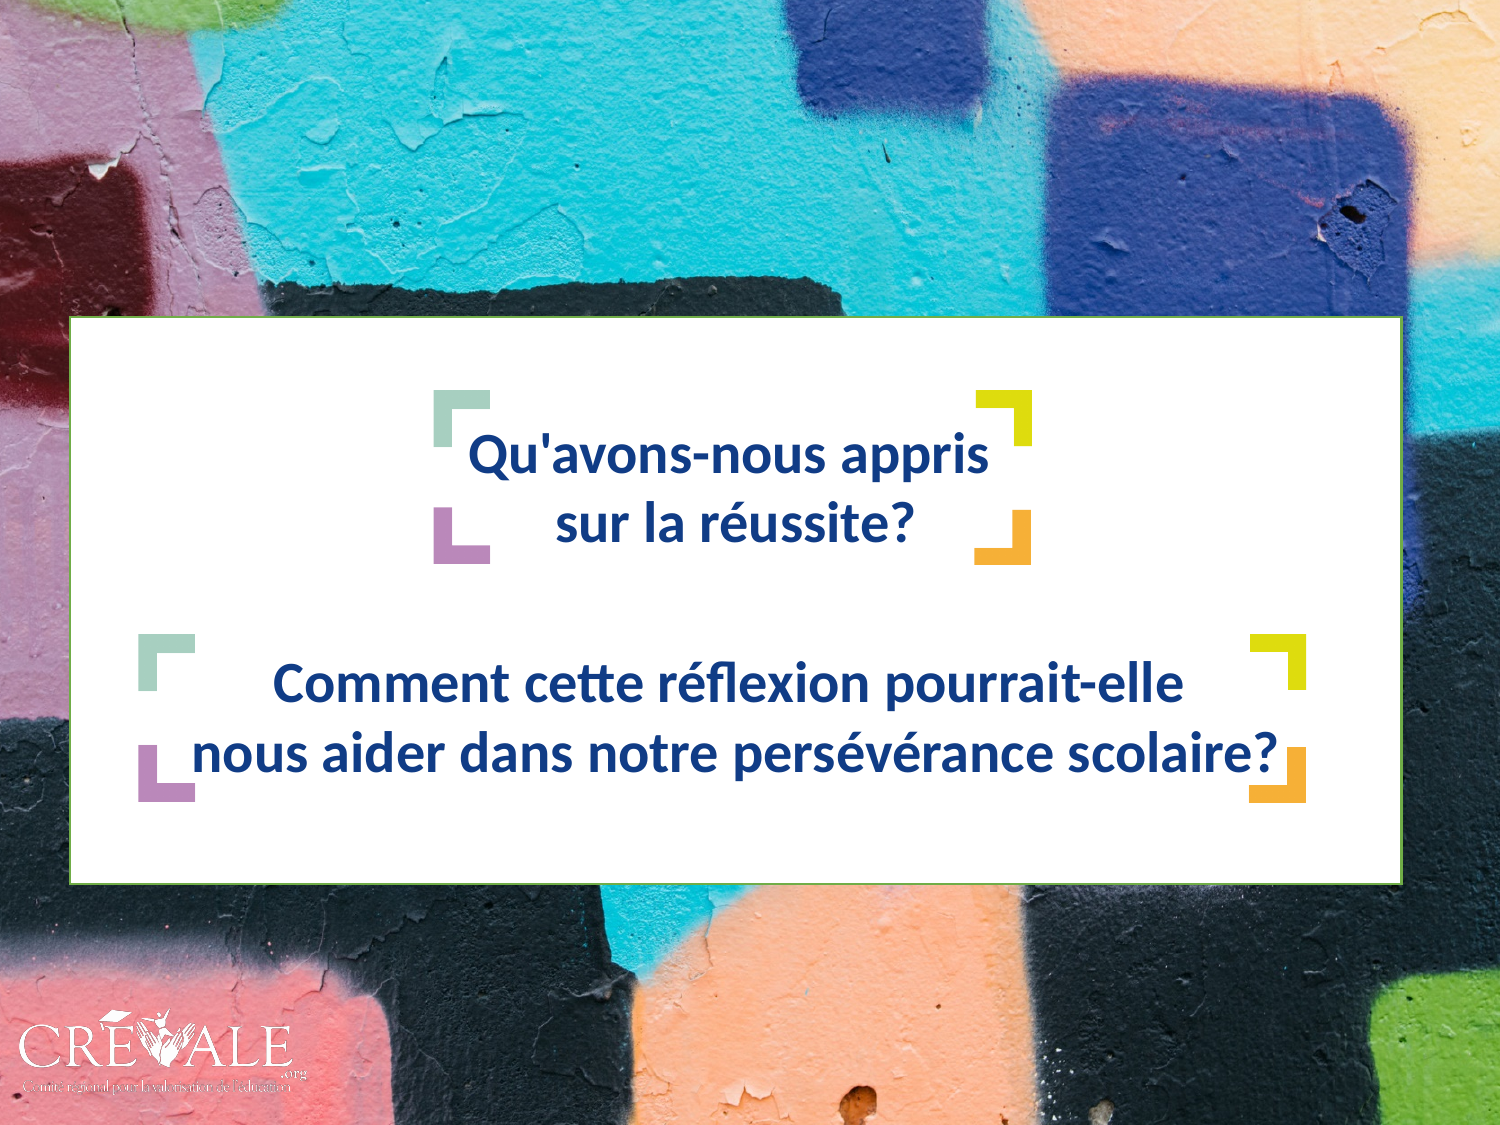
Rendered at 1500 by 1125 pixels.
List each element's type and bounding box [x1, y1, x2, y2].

picture [0, 0, 1500, 1125]
text_box [433, 390, 1032, 565]
